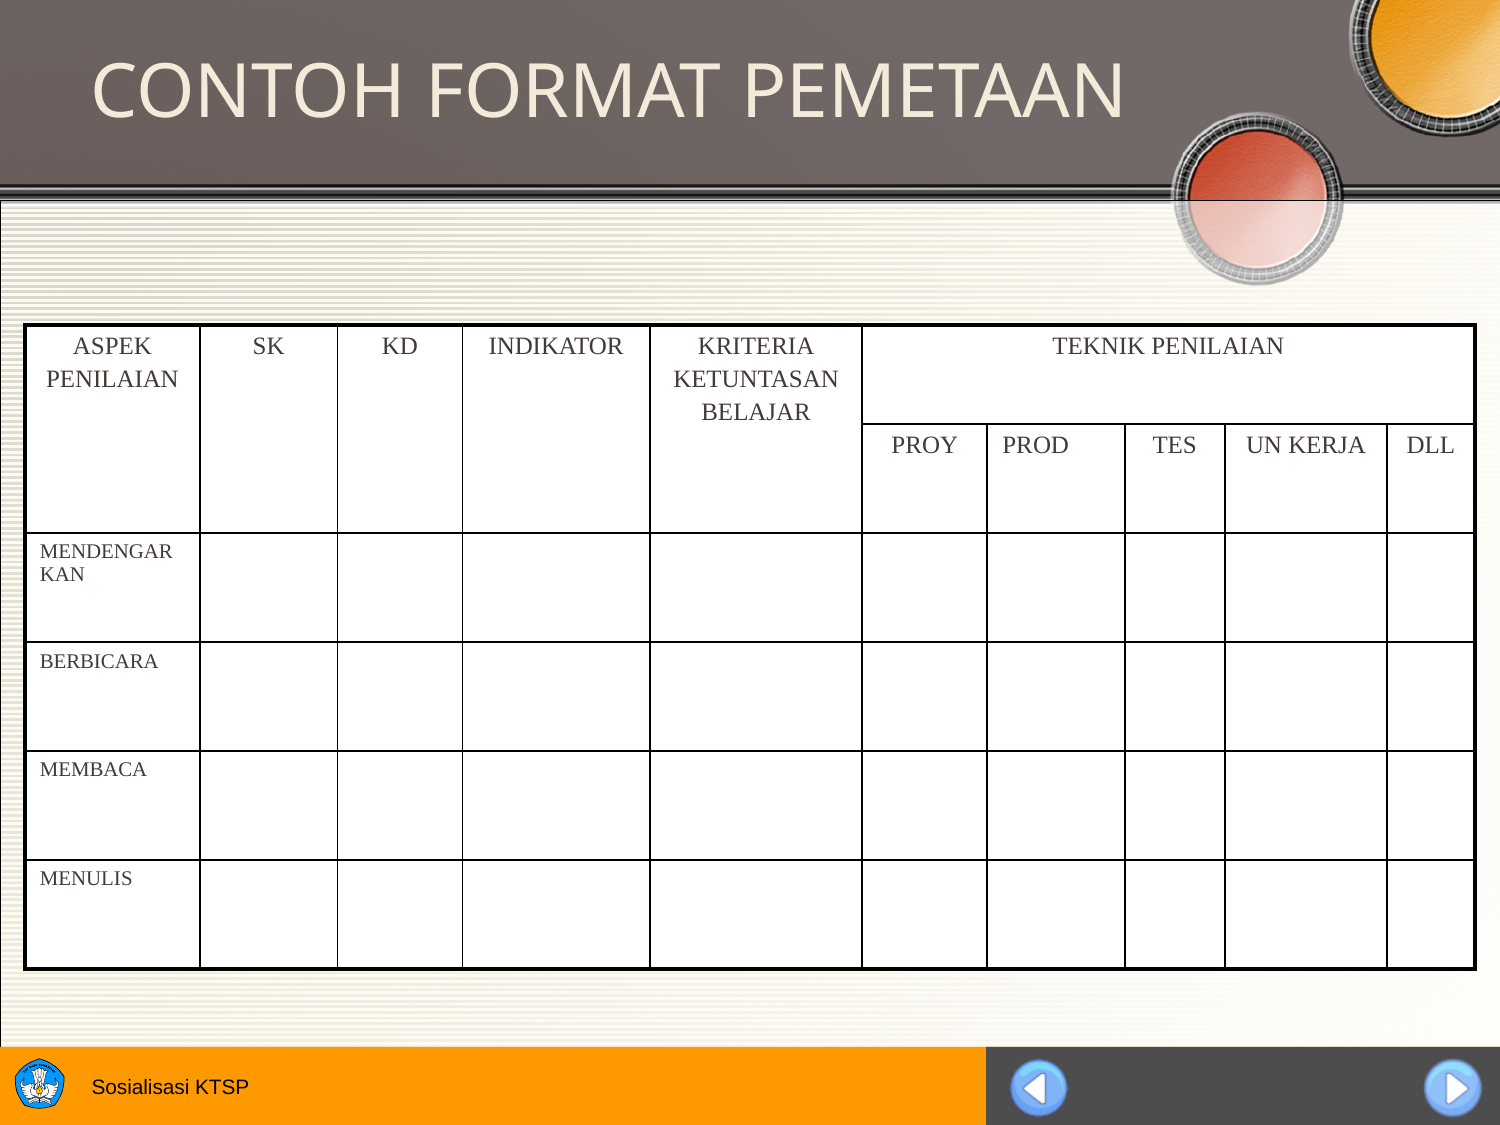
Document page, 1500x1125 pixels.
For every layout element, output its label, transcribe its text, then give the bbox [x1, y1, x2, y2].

table_cell [1388, 534, 1473, 641]
table_cell [463, 534, 649, 641]
table_cell TES [1126, 425, 1224, 532]
table_cell [338, 861, 462, 967]
title CONTOH PENGHITUNGAN NILAI KD [1, 201, 1500, 1046]
table_cell [1388, 861, 1473, 967]
table_cell [863, 752, 986, 859]
table_cell BERBICARA [27, 643, 199, 750]
table_cell [988, 643, 1124, 750]
table_cell [338, 534, 462, 641]
table_header KRITERIA KETUNTASAN BELAJAR [651, 327, 861, 532]
table_cell [201, 861, 337, 967]
table_cell UN KERJA [1226, 425, 1386, 532]
table_cell [1388, 643, 1473, 750]
table_cell PROY [863, 425, 986, 532]
table_header TEKNIK PENILAIAN [863, 327, 1473, 423]
table_cell [1226, 643, 1386, 750]
table_cell [863, 643, 986, 750]
table_cell [988, 861, 1124, 967]
table_cell [988, 534, 1124, 641]
table_cell [338, 643, 462, 750]
picture [1009, 1058, 1069, 1118]
table_cell MEMBACA [27, 752, 199, 859]
table_cell [1126, 643, 1224, 750]
table_cell [1126, 752, 1224, 859]
table_header SK [201, 327, 337, 532]
table_cell PROD [988, 425, 1124, 532]
table_cell [463, 643, 649, 750]
table_cell [651, 534, 861, 641]
table_header KD [338, 327, 462, 532]
table_cell [1126, 534, 1224, 641]
table_cell [201, 643, 337, 750]
table_cell [863, 861, 986, 967]
table_cell [1226, 752, 1386, 859]
table_cell [651, 861, 861, 967]
picture [1423, 1058, 1483, 1118]
table_cell [1126, 861, 1224, 967]
table_header ASPEK PENILAIAN [27, 327, 199, 532]
table_cell [651, 752, 861, 859]
table_cell DLL [1388, 425, 1473, 532]
table_cell [463, 861, 649, 967]
table_cell [1226, 534, 1386, 641]
title CONTOH FORMAT PEMETAAN [74, 24, 1338, 151]
picture [0, 0, 1500, 200]
table_cell [1226, 861, 1386, 967]
table_cell [651, 643, 861, 750]
table_cell MENDENGARKAN [27, 534, 199, 641]
table_cell MENULIS [27, 861, 199, 967]
table_cell [201, 752, 337, 859]
table_cell [988, 752, 1124, 859]
table_cell [1388, 752, 1473, 859]
table_cell [338, 752, 462, 859]
table_cell [463, 752, 649, 859]
table_header INDIKATOR [463, 327, 649, 532]
table_cell [201, 534, 337, 641]
table_cell [863, 534, 986, 641]
